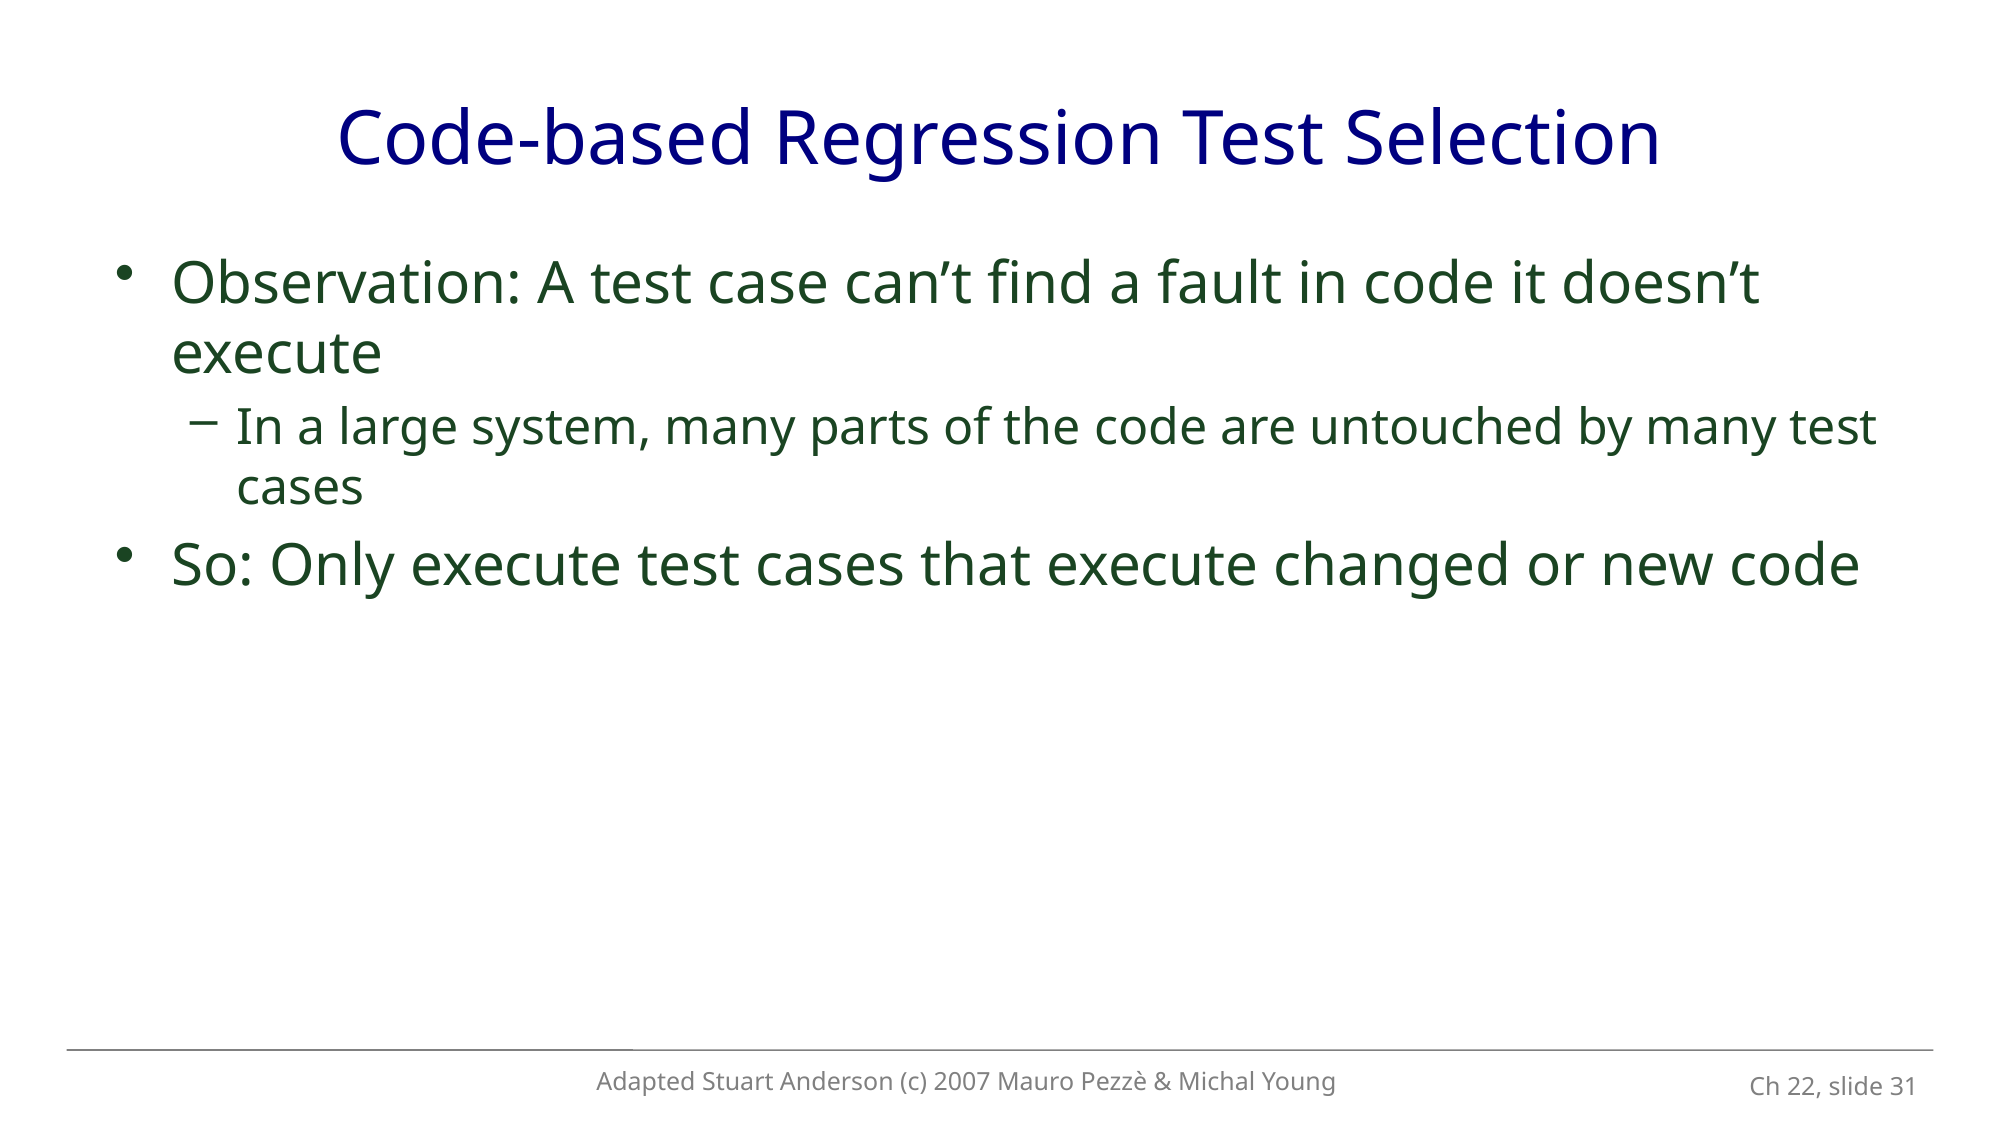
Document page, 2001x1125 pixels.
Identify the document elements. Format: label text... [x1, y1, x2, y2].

slide_number Ch 22, slide 31 [1466, 1062, 1934, 1103]
list Observation: A test case can’t find a fault in code it doesn’t execute In a large system, many parts of the code are untouched by many test cases So: Only execute test cases that execute changed or new code [99, 237, 1900, 1038]
footer Adapted Stuart Anderson (c) 2007 Mauro Pezzè & Michal Young [581, 1057, 1420, 1098]
title Code-based Regression Test Selection [99, 45, 1900, 225]
